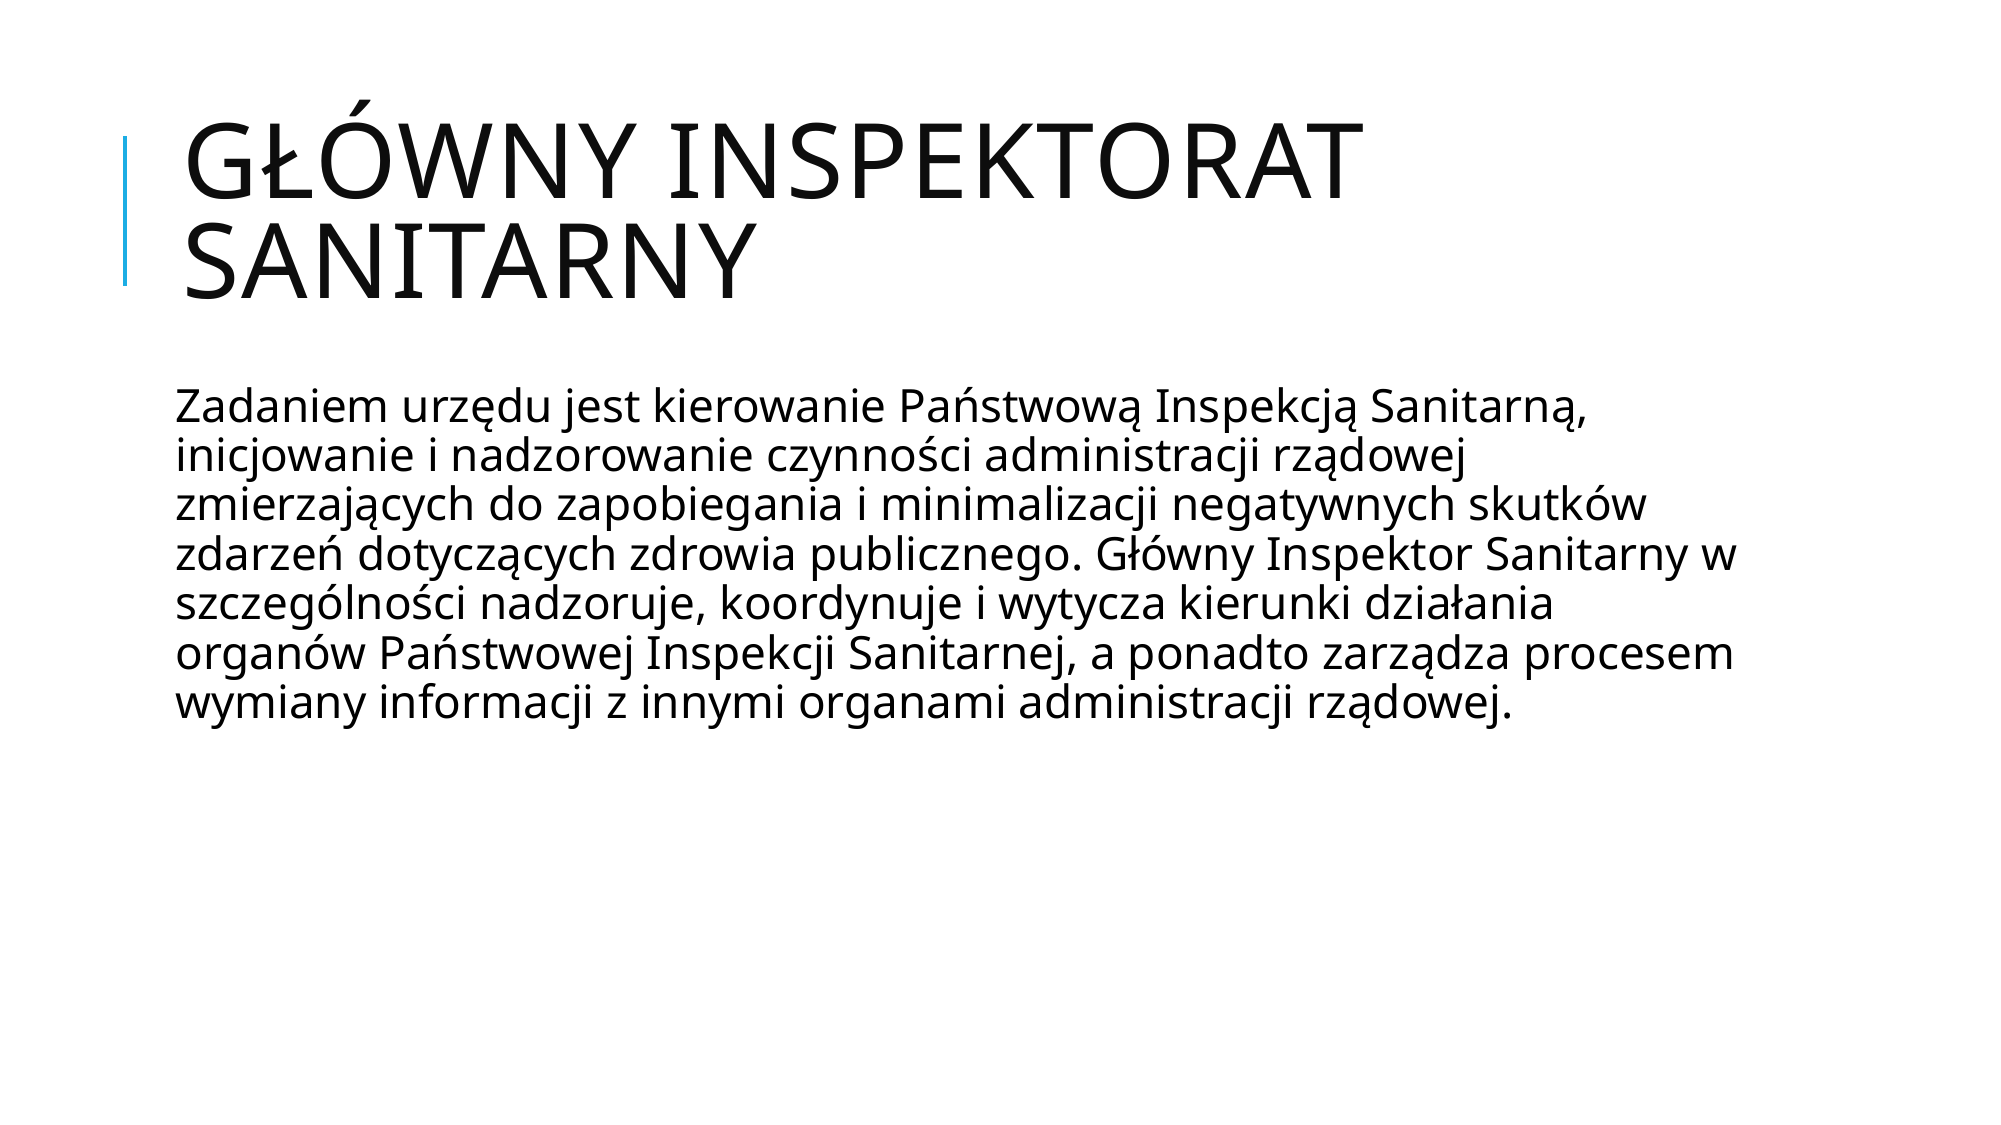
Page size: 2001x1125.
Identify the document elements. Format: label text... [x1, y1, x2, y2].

list Zadaniem urzędu jest kierowanie Państwową Inspekcją Sanitarną, inicjowanie i nadzorowanie czynności administracji rządowej zmierzających do zapobiegania i minimalizacji negatywnych skutków zdarzeń dotyczących zdrowia publicznego. Główny Inspektor Sanitarny w szczególności nadzoruje, koordynuje i wytycza kierunki działania organów Państwowej Inspekcji Sanitarnej, a ponadto zarządza procesem wymiany informacji z innymi organami administracji rządowej. [168, 375, 1763, 1035]
title Główny Inspektorat Sanitarny [168, 96, 1763, 342]
